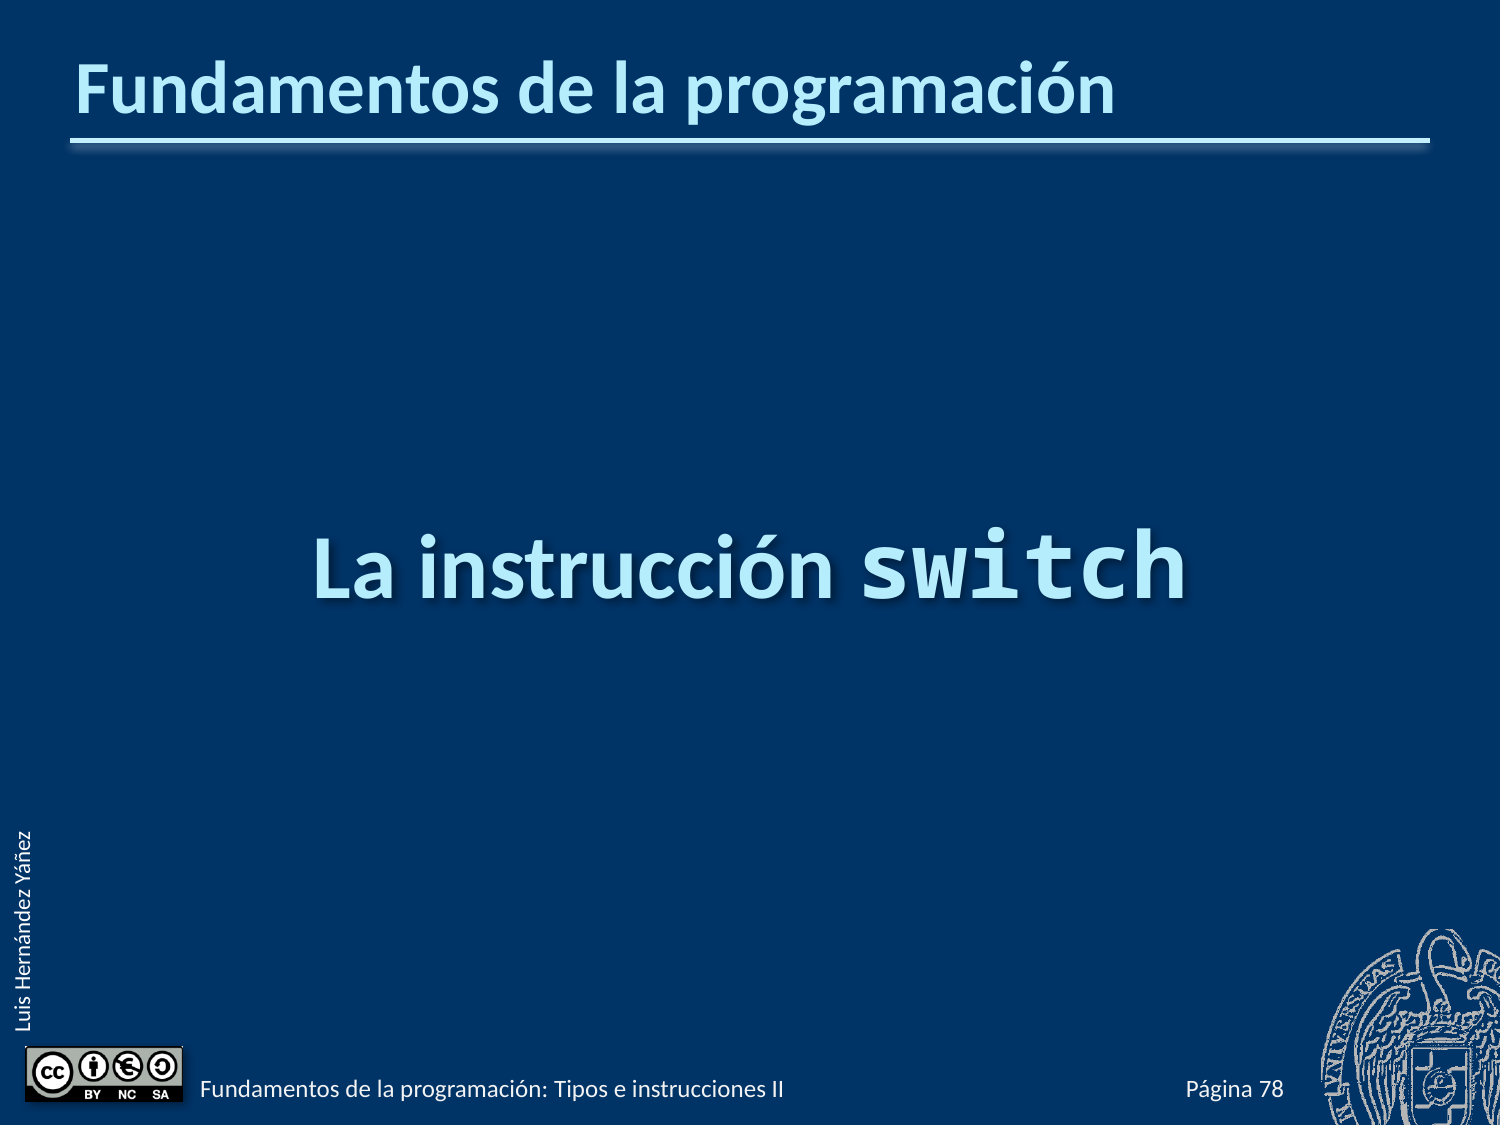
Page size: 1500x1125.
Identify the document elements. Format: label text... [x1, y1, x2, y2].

title Fundamentos de la programación [75, 46, 1425, 129]
footer Fundamentos de la programación: Tipos e instrucciones II [200, 1042, 1114, 1103]
picture [25, 1046, 183, 1102]
slide_number Página 302 [1136, 1042, 1285, 1103]
text_box La instrucción switch [298, 499, 1202, 624]
picture [1321, 929, 1500, 1125]
